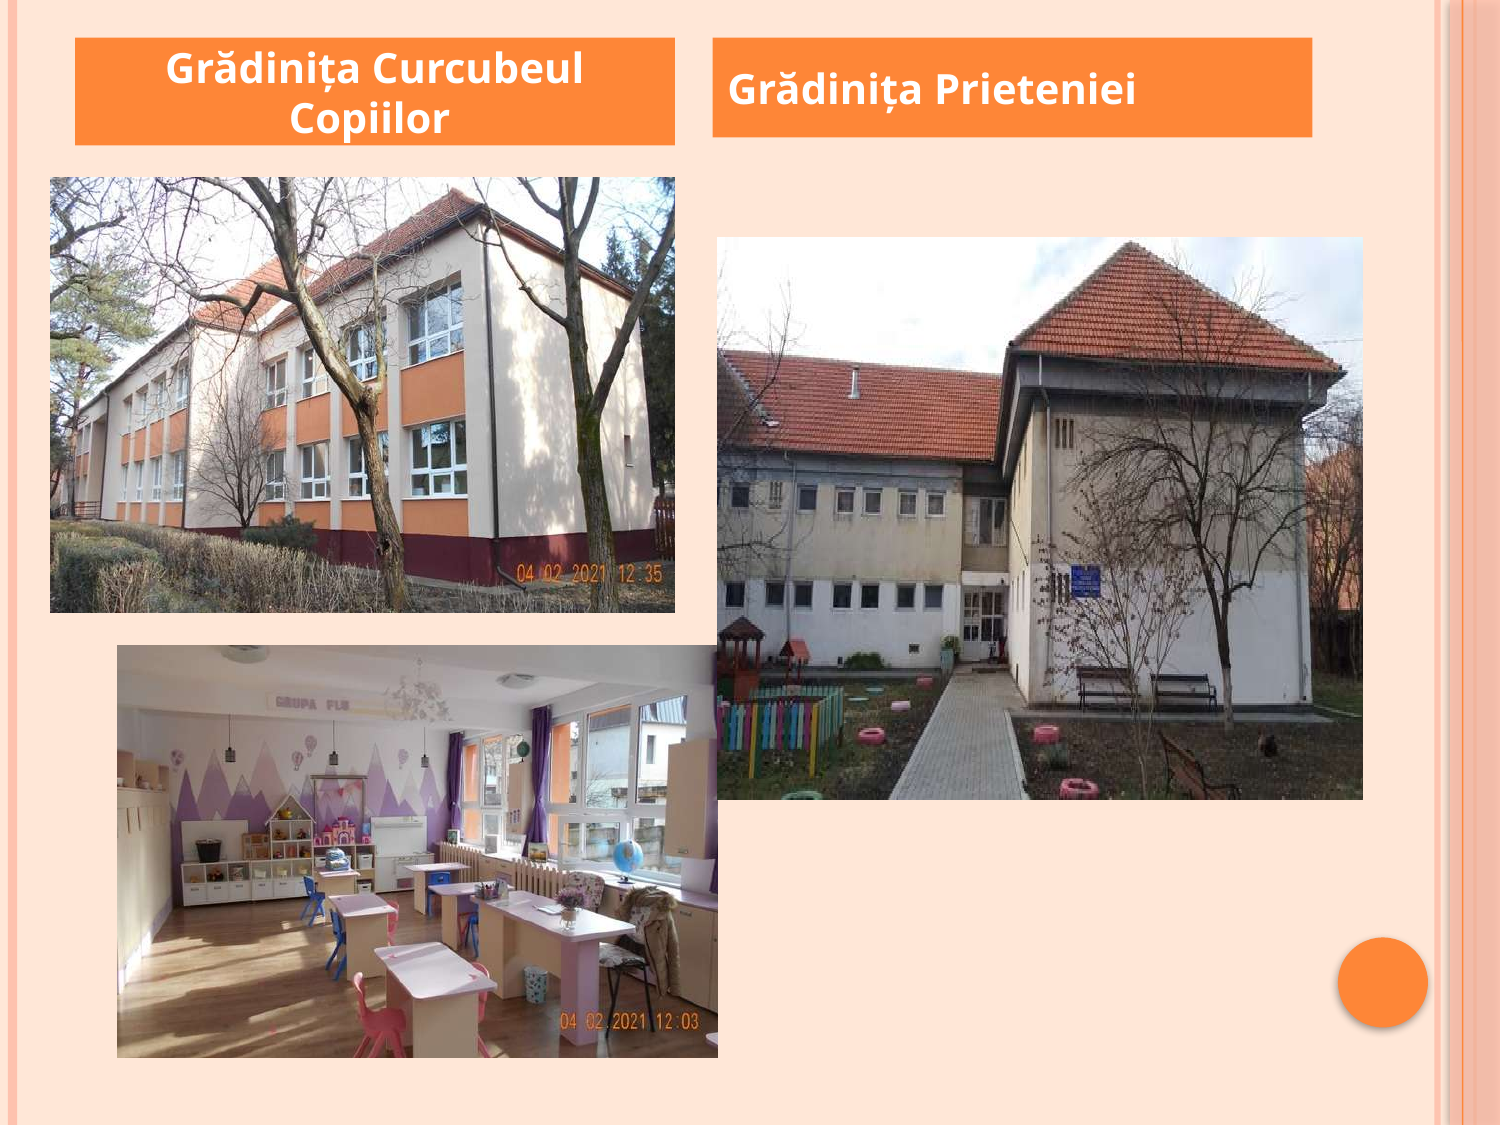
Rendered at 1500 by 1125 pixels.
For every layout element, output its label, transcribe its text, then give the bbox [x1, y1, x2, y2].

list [49, 176, 676, 613]
list Grădinița Curcubeul Copiilor [75, 37, 675, 146]
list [716, 236, 1363, 801]
picture [116, 644, 718, 1059]
list Grădinița Prieteniei [712, 37, 1313, 138]
